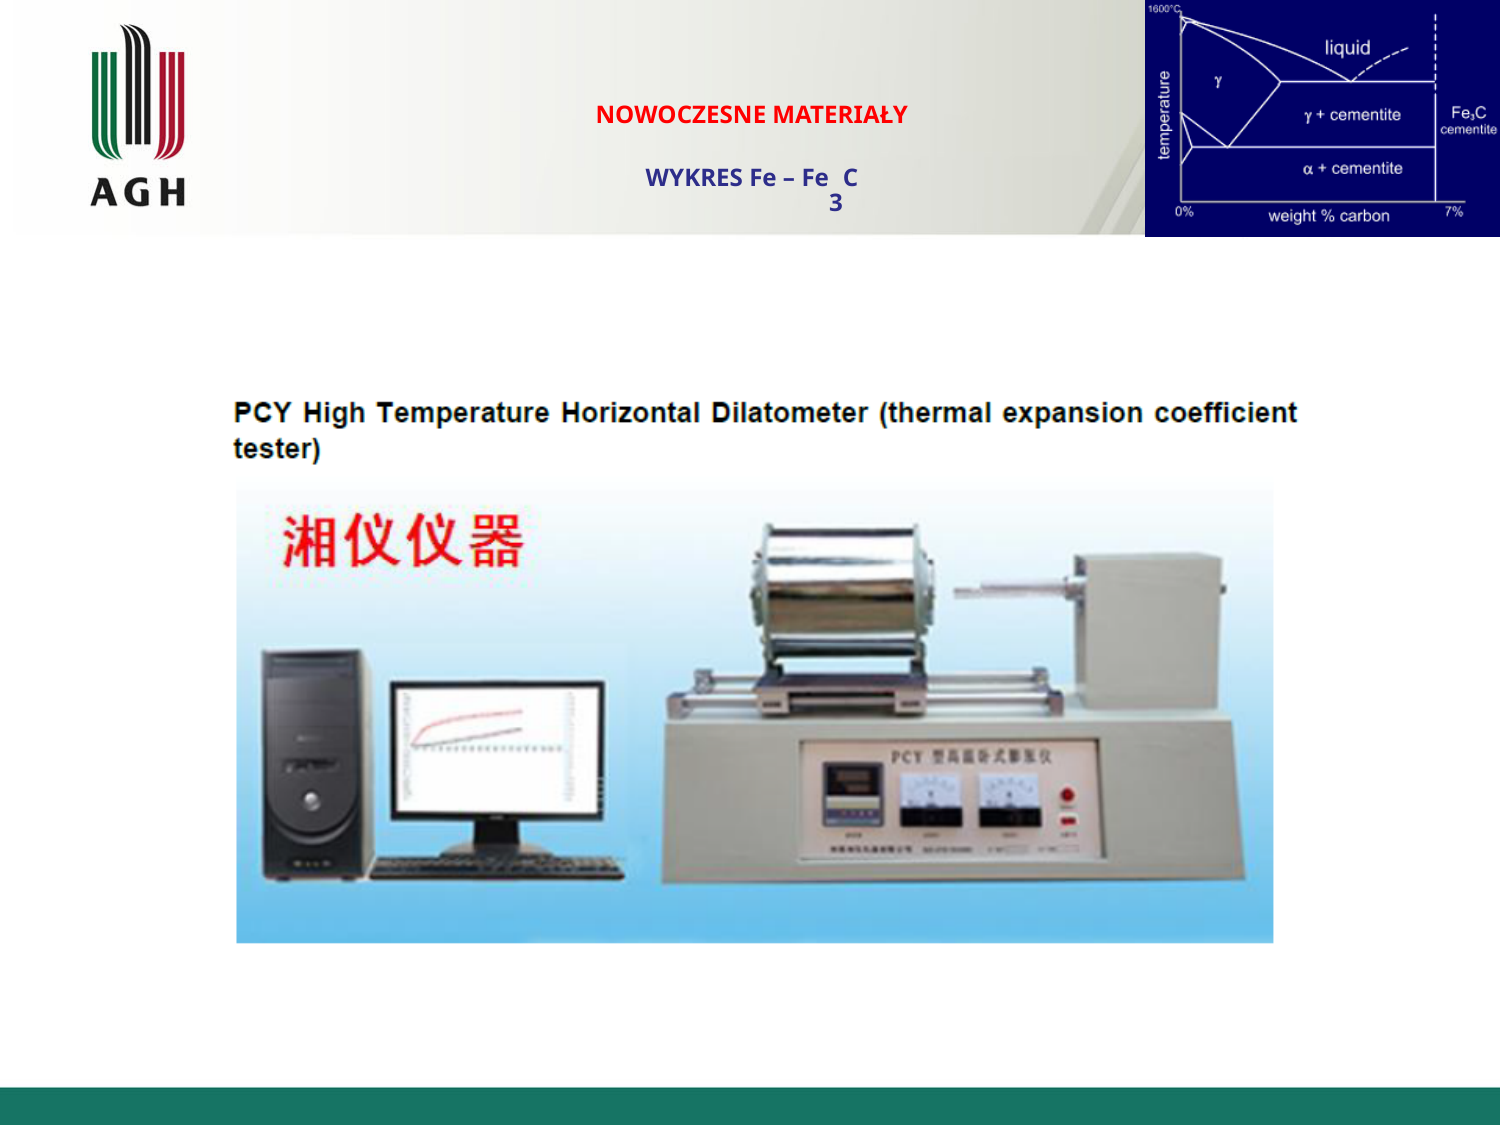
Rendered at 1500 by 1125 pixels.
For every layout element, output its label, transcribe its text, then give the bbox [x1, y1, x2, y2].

text_box NOWOCZESNE MATERIAŁY [114, 78, 1140, 166]
picture [0, 0, 1500, 1125]
text_box WYKRES Fe – Fe3C [114, 166, 1140, 232]
